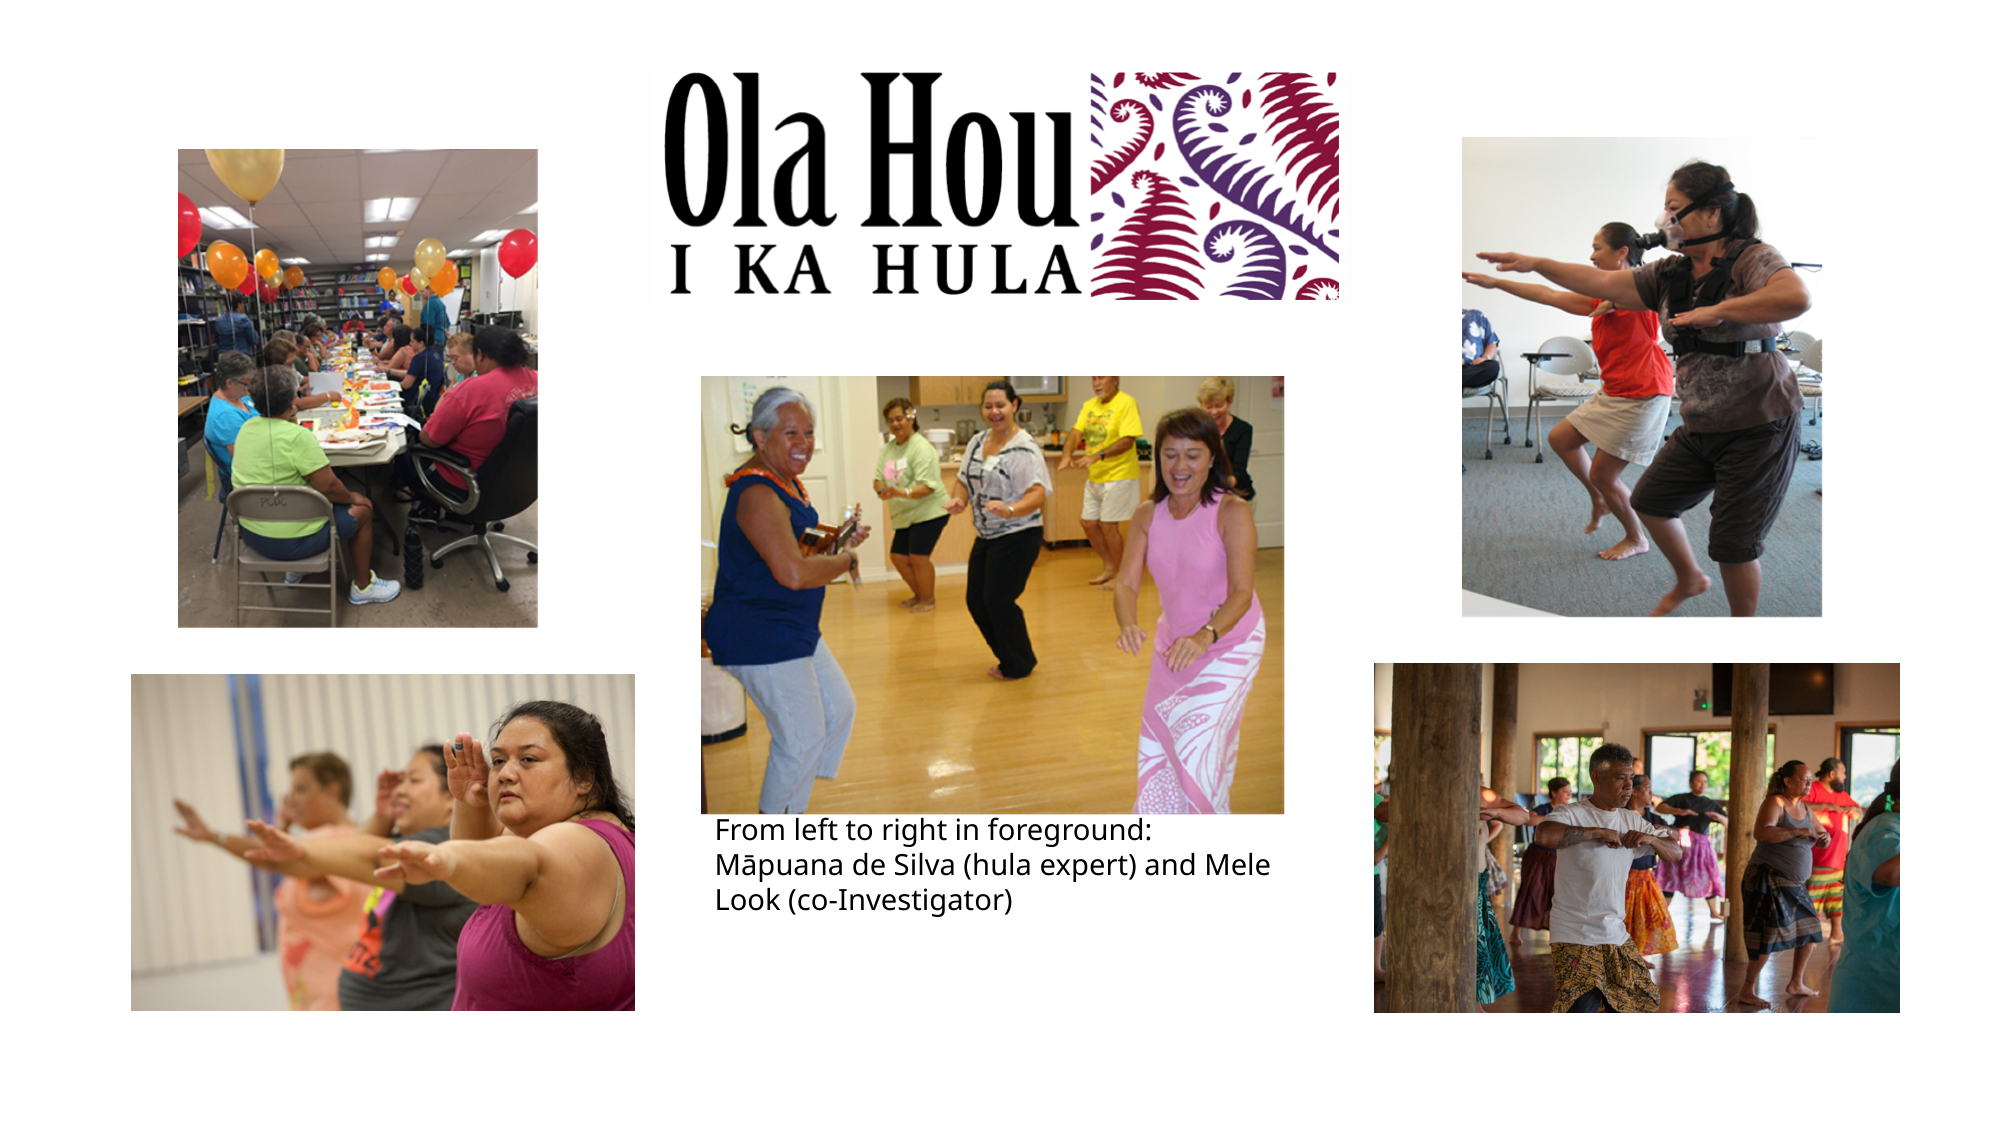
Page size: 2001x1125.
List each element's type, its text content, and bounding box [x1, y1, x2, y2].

picture [1462, 137, 1823, 618]
picture [1374, 663, 1900, 1013]
picture [178, 149, 539, 630]
text_box From left to right in foreground: Māpuana de Silva (hula expert) and Mele Look (co-Investigator) [699, 803, 1298, 924]
picture [131, 674, 635, 1011]
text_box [612, 49, 1388, 325]
picture [701, 376, 1285, 815]
